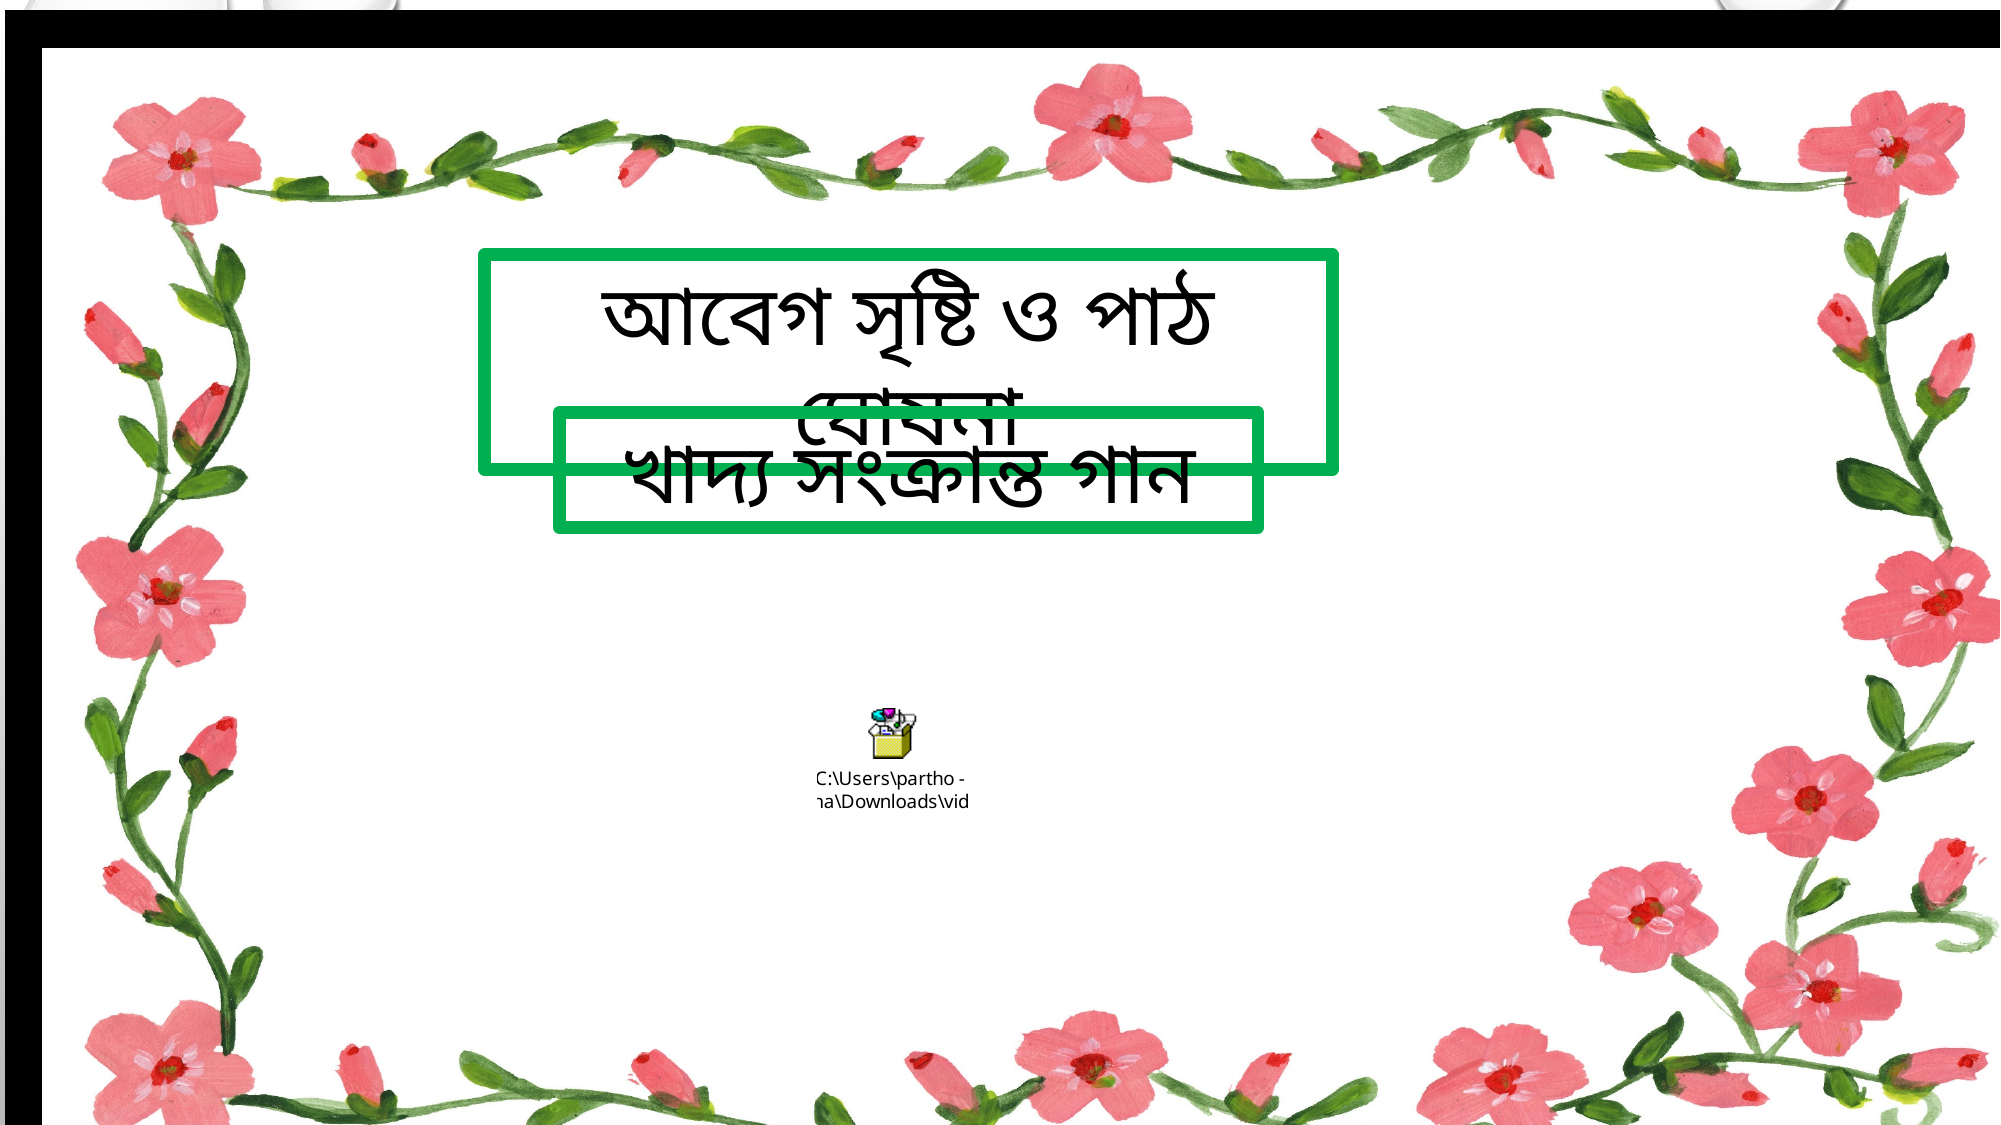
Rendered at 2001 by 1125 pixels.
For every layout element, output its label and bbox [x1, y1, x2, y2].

picture [0, 0, 2000, 1125]
text_box [817, 708, 968, 836]
picture [42, 47, 2000, 1125]
